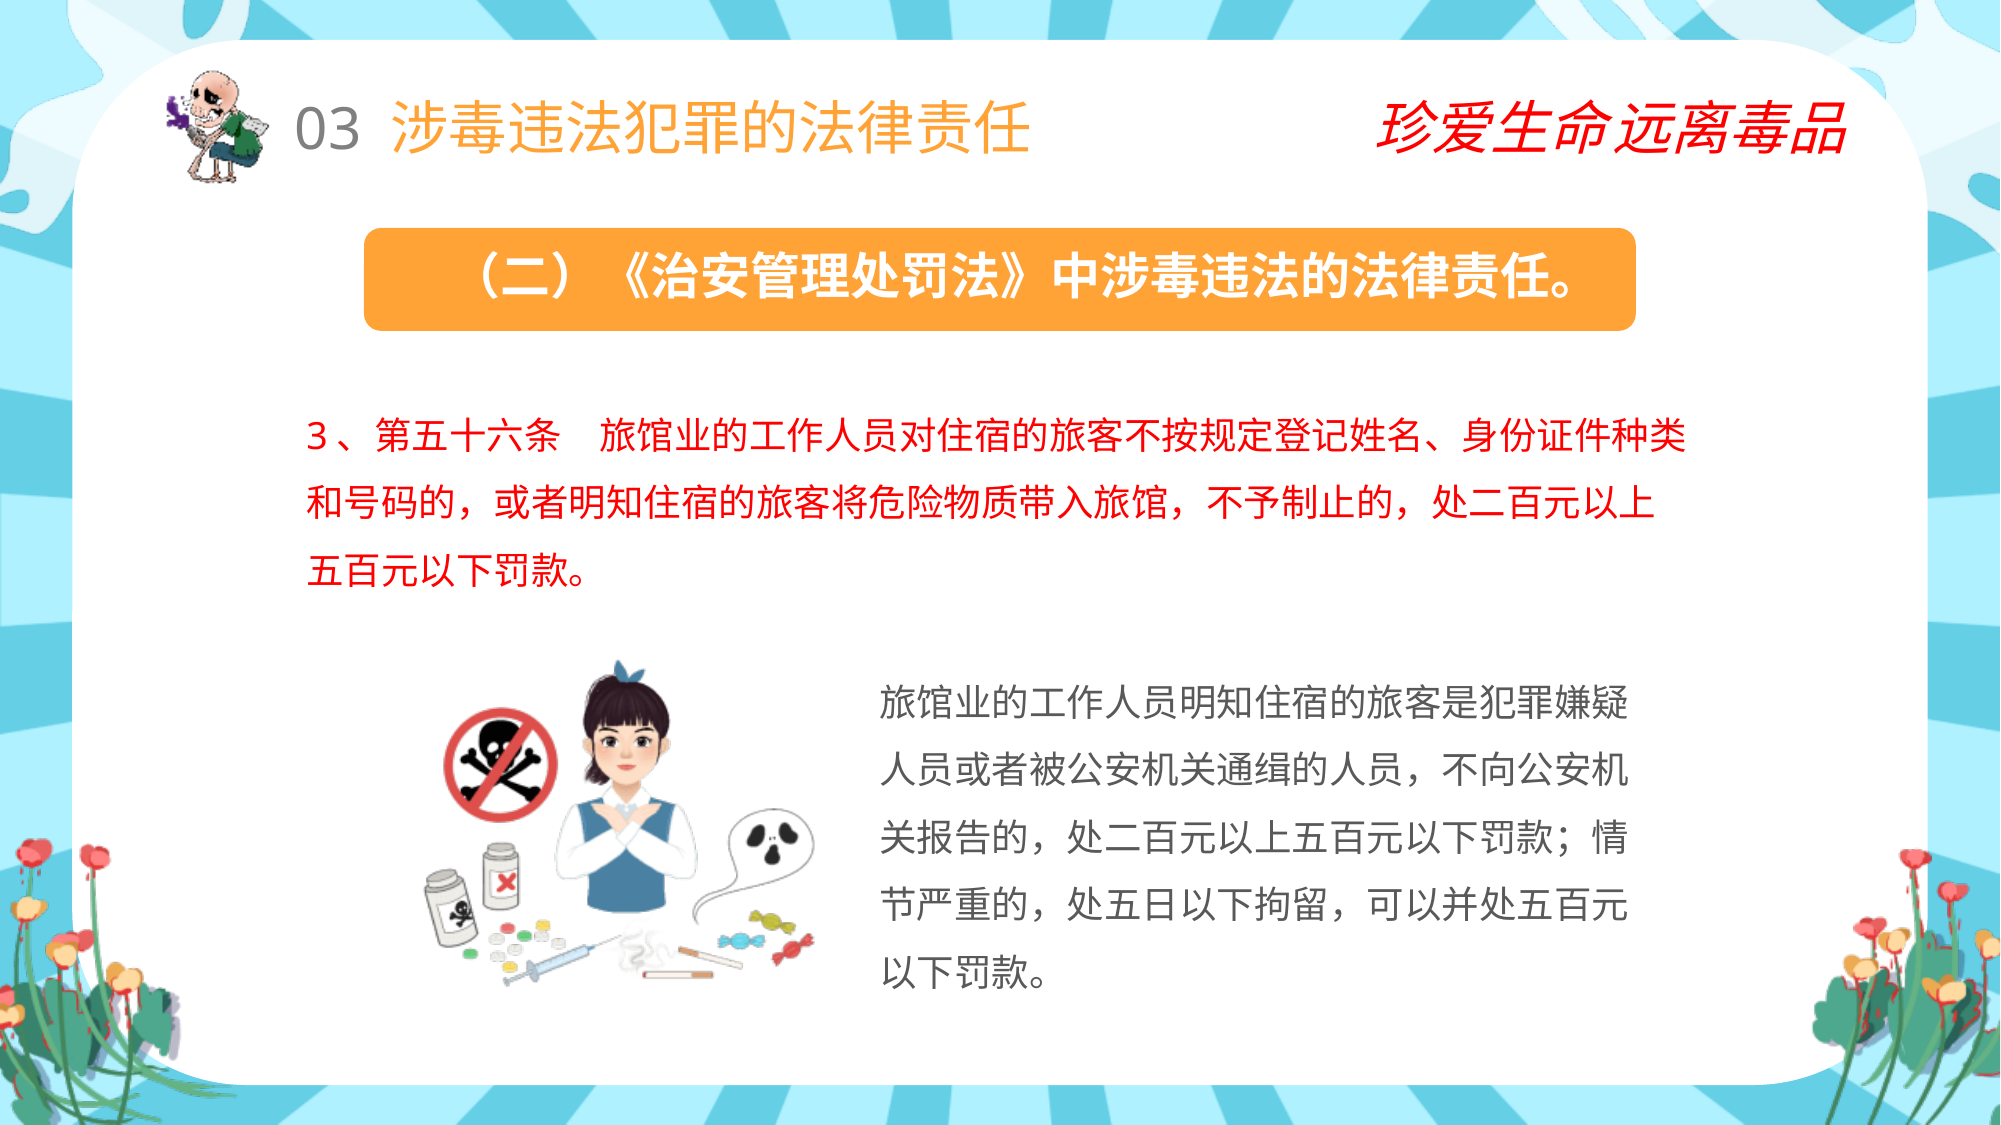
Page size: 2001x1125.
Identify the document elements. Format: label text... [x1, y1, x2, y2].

picture [0, 0, 2001, 1125]
text_box 珍爱生命 远离毒品 [1358, 83, 1860, 169]
text_box 03 涉毒违法犯罪的法律责任 [288, 83, 1047, 169]
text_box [363, 227, 1636, 331]
text_box 3、第五十六条 旅馆业的工作人员对住宿的旅客不按规定登记姓名、身份证件种类和号码的，或者明知住宿的旅客将危险物质带入旅馆，不予制止的，处二百元以上五百元以下罚款。 [291, 381, 1709, 600]
text_box 旅馆业的工作人员明知住宿的旅客是犯罪嫌疑人员或者被公安机关通缉的人员，不向公安机关报告的，处二百元以上五百元以下罚款；情节严重的，处五日以下拘留，可以并处五百元以下罚款。 [876, 649, 1664, 1002]
